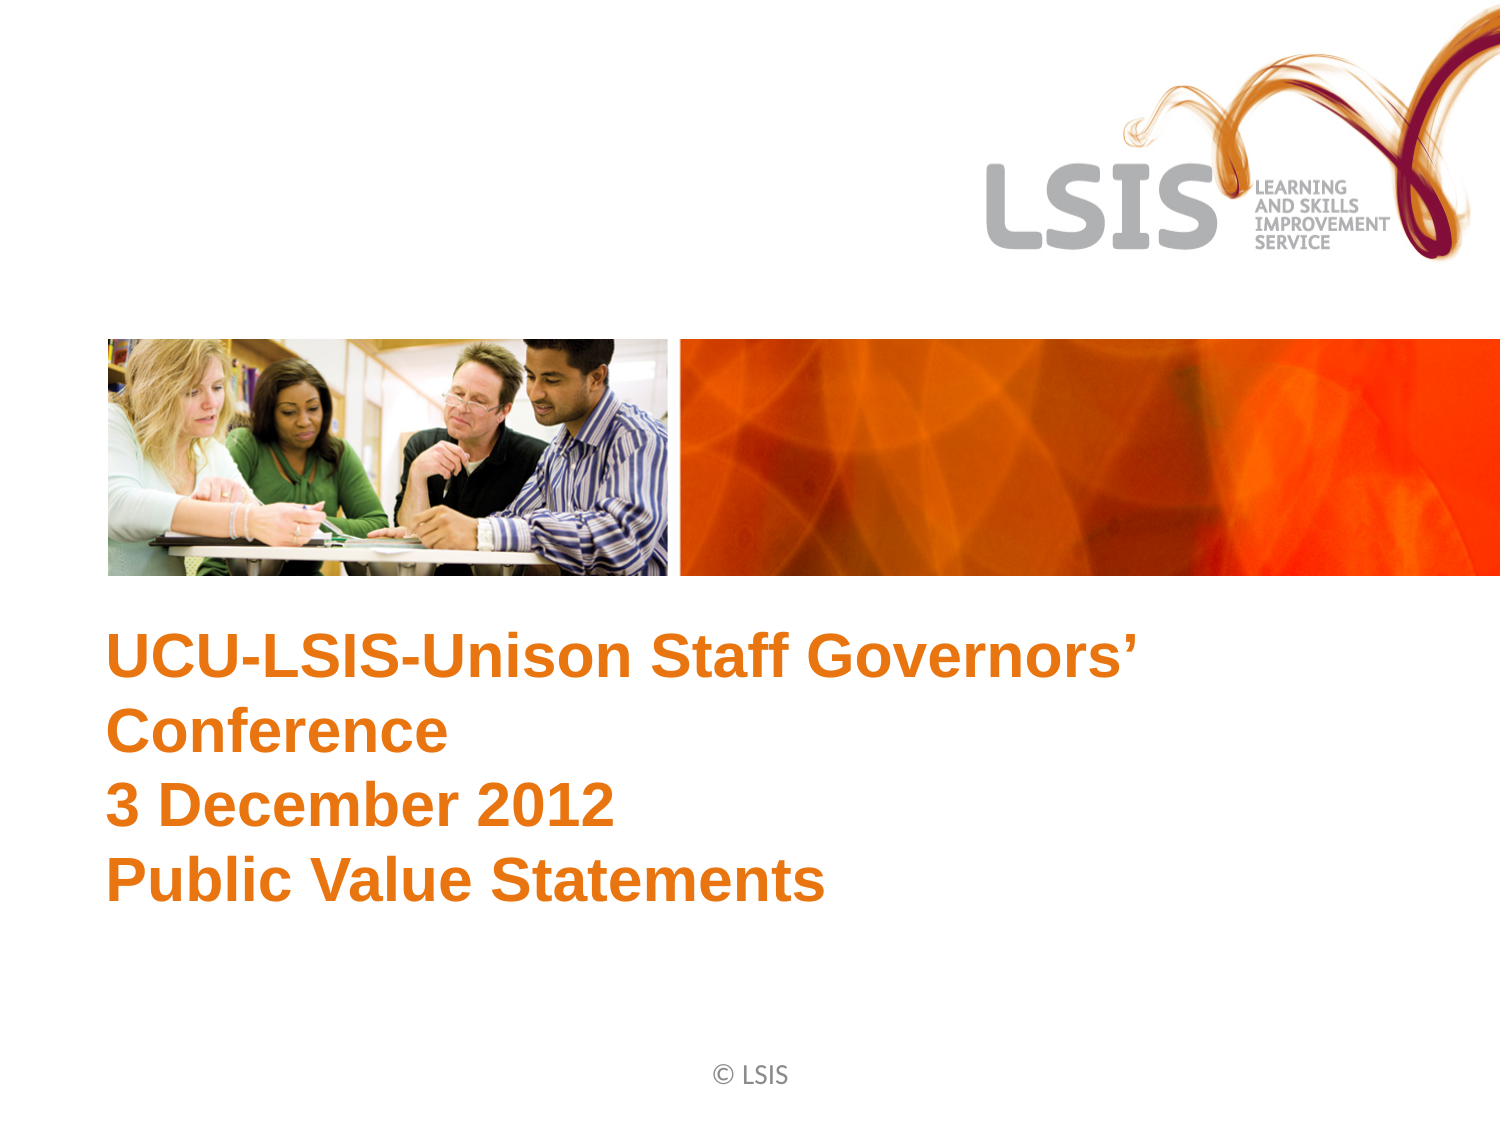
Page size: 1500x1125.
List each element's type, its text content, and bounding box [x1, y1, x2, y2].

title UCU-LSIS-Unison Staff Governors’ Conference 3 December 2012 Public Value Statements [105, 612, 1412, 916]
footer © LSIS [512, 1042, 988, 1103]
picture [108, 339, 1500, 576]
picture [979, 0, 1500, 266]
